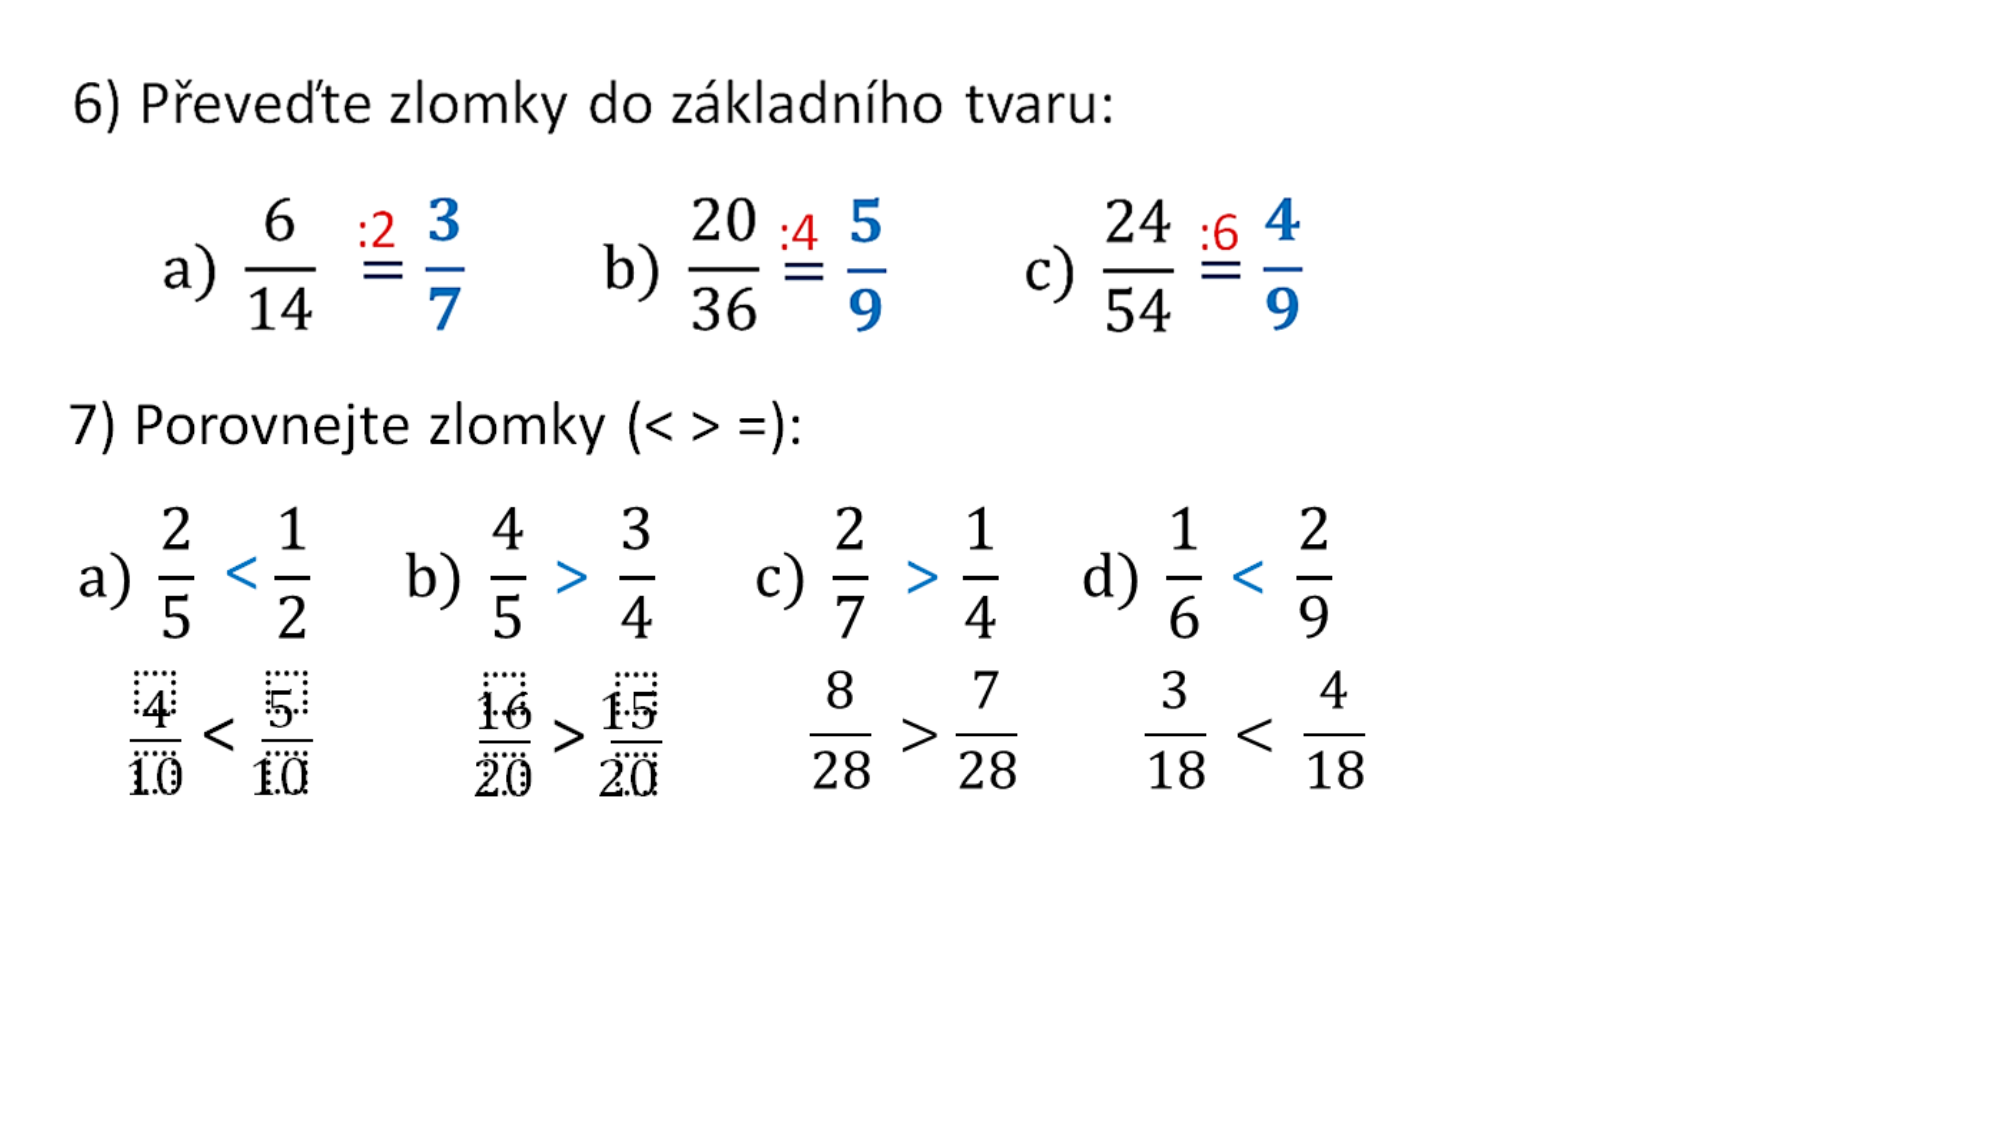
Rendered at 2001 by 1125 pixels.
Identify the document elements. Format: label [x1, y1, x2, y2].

picture [46, 46, 1404, 377]
picture [46, 386, 1404, 852]
